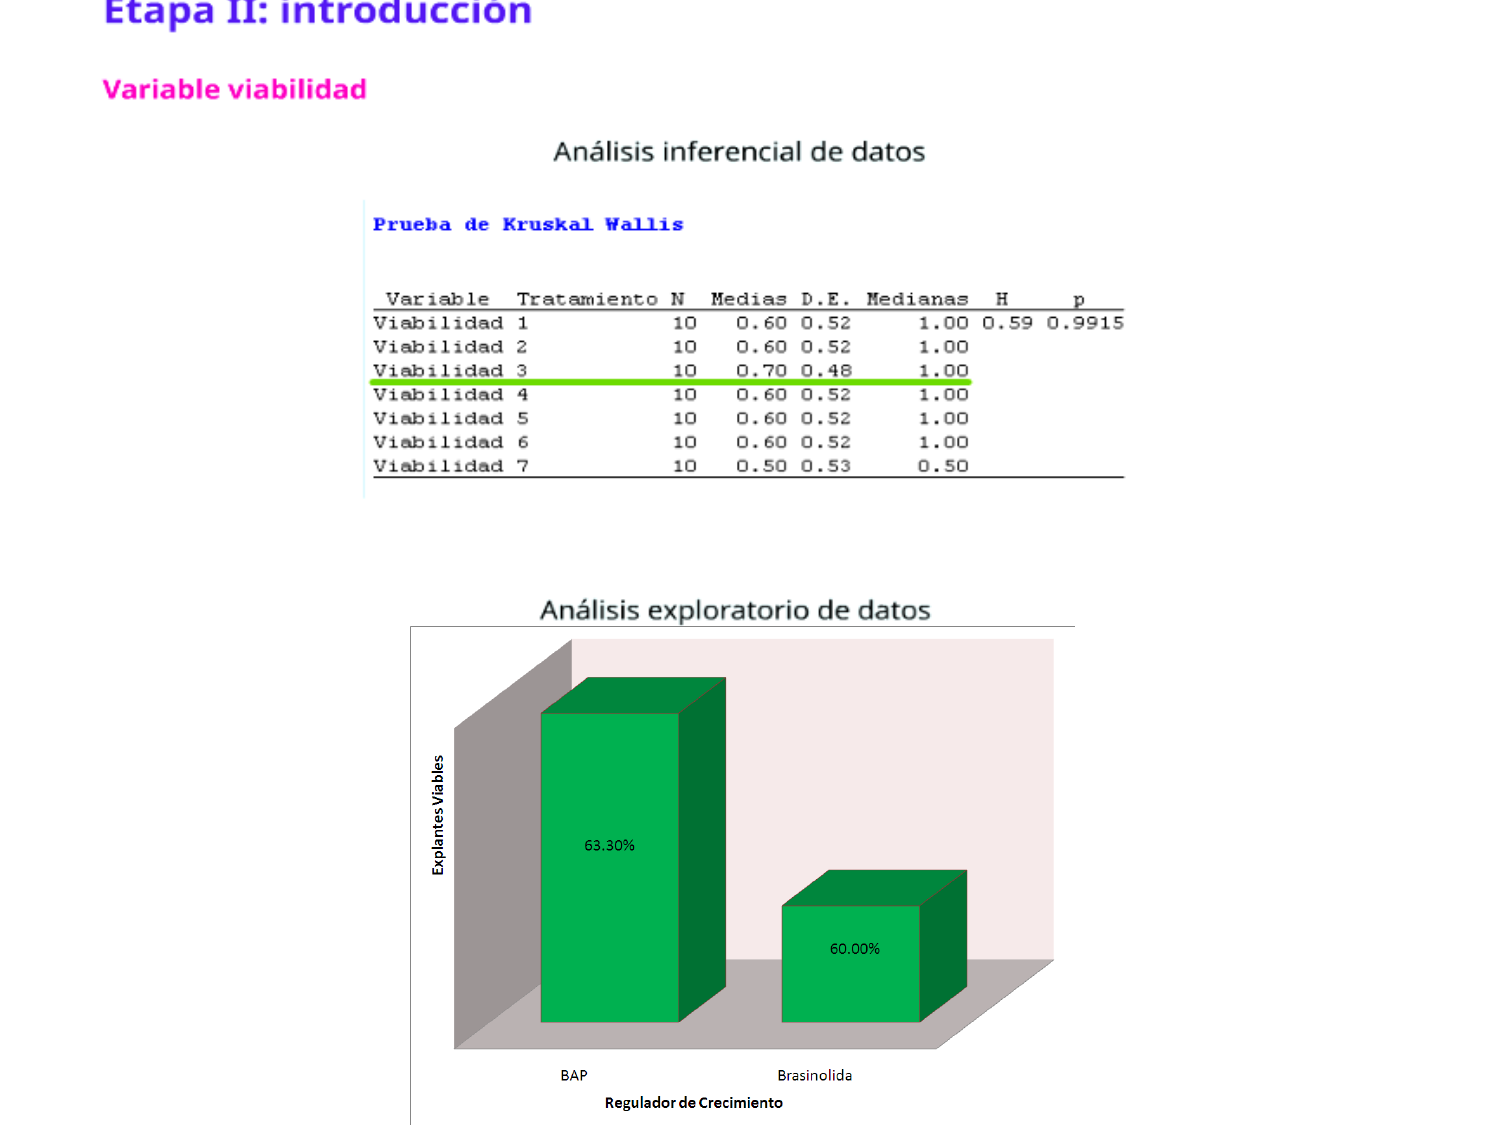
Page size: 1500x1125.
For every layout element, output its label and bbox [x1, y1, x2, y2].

picture [70, 0, 1395, 1125]
